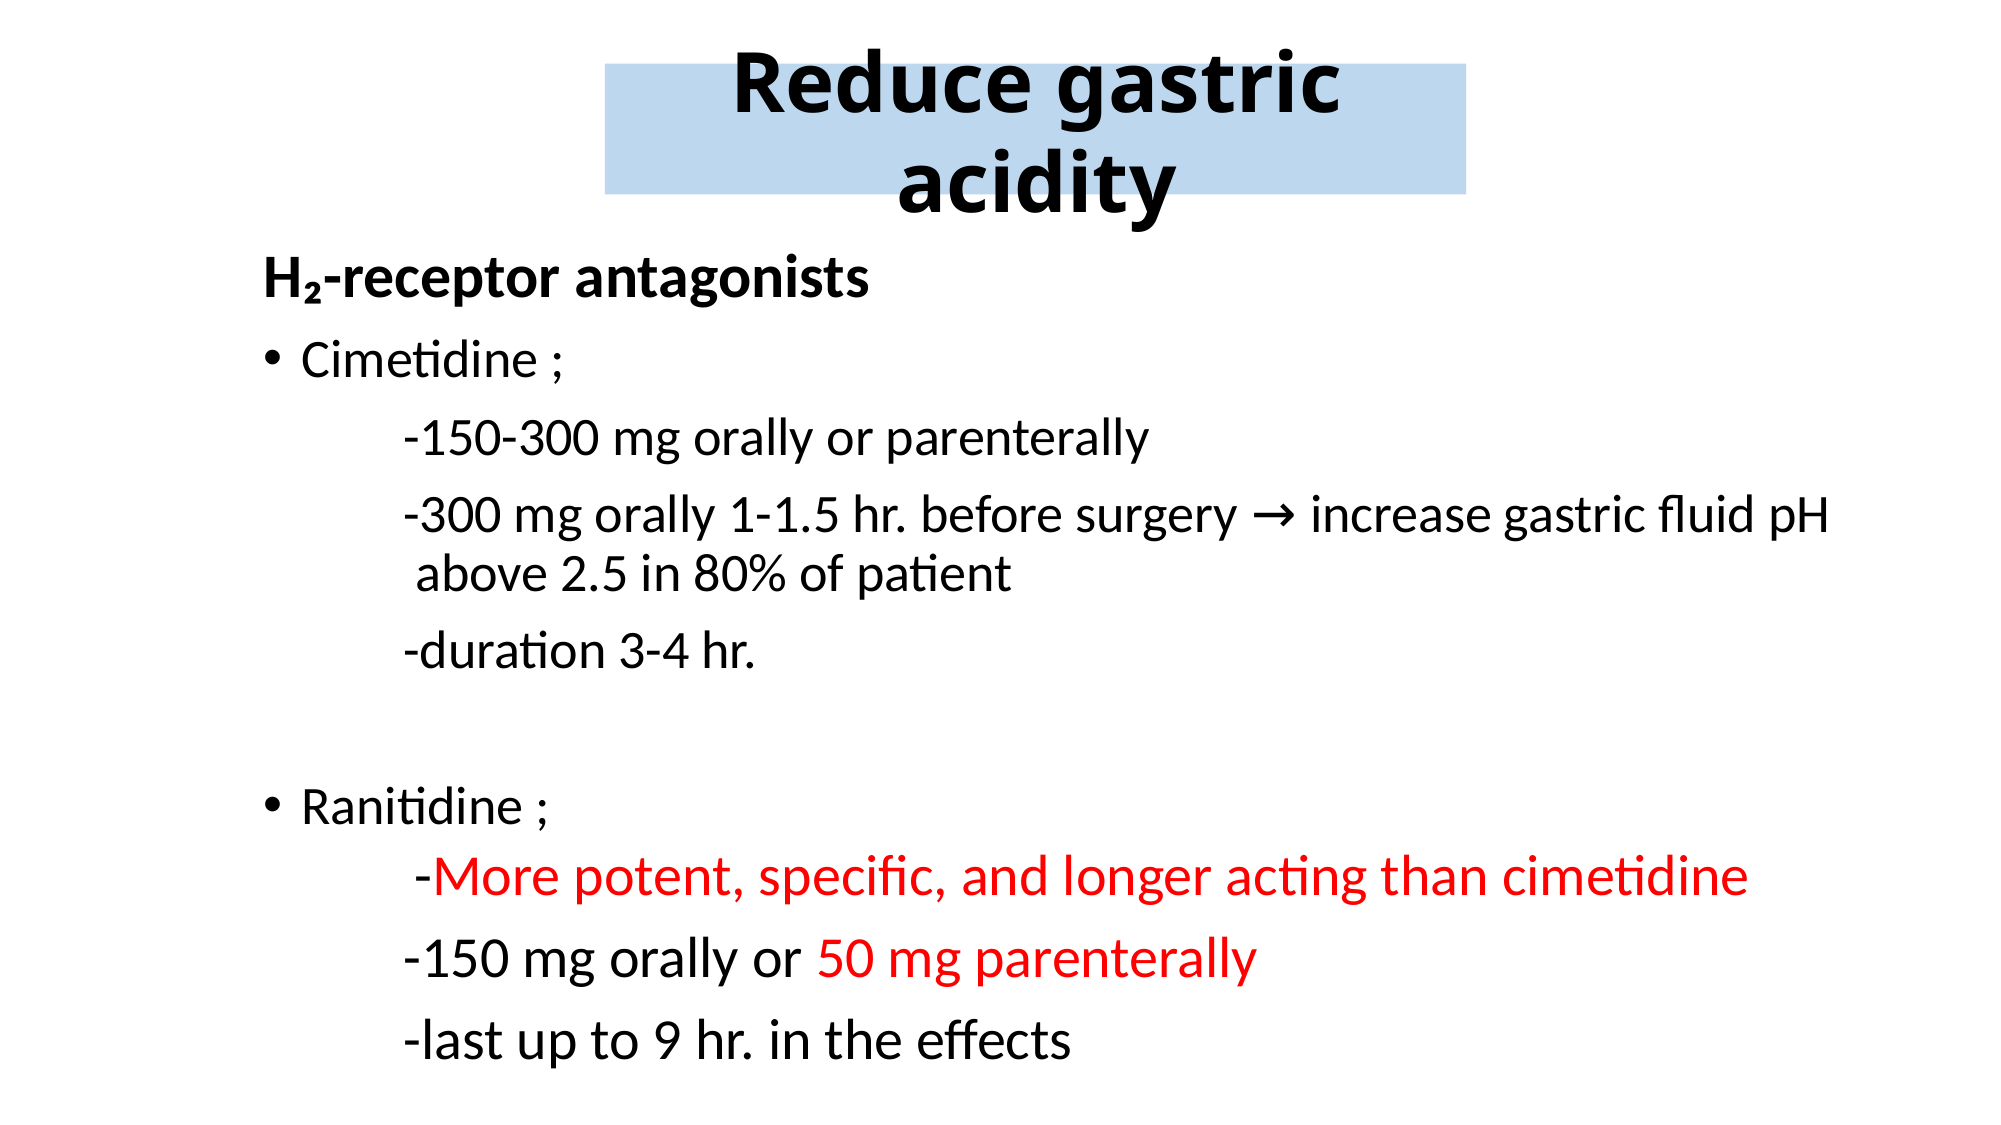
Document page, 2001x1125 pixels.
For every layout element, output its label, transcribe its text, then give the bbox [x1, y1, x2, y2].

text_box Reduce gastric acidity [604, 63, 1467, 195]
list H₂-receptor antagonists Cimetidine ; -150-300 mg orally or parenterally -300 mg orally 1-1.5 hr. before surgery → increase gastric fluid pH above 2.5 in 80% of patient -duration 3-4 hr. Ranitidine ; -More potent, specific, and longer acting than cimetidine -150 mg orally or 50 mg parenterally -last up to 9 hr. in the effects [248, 236, 1919, 1088]
